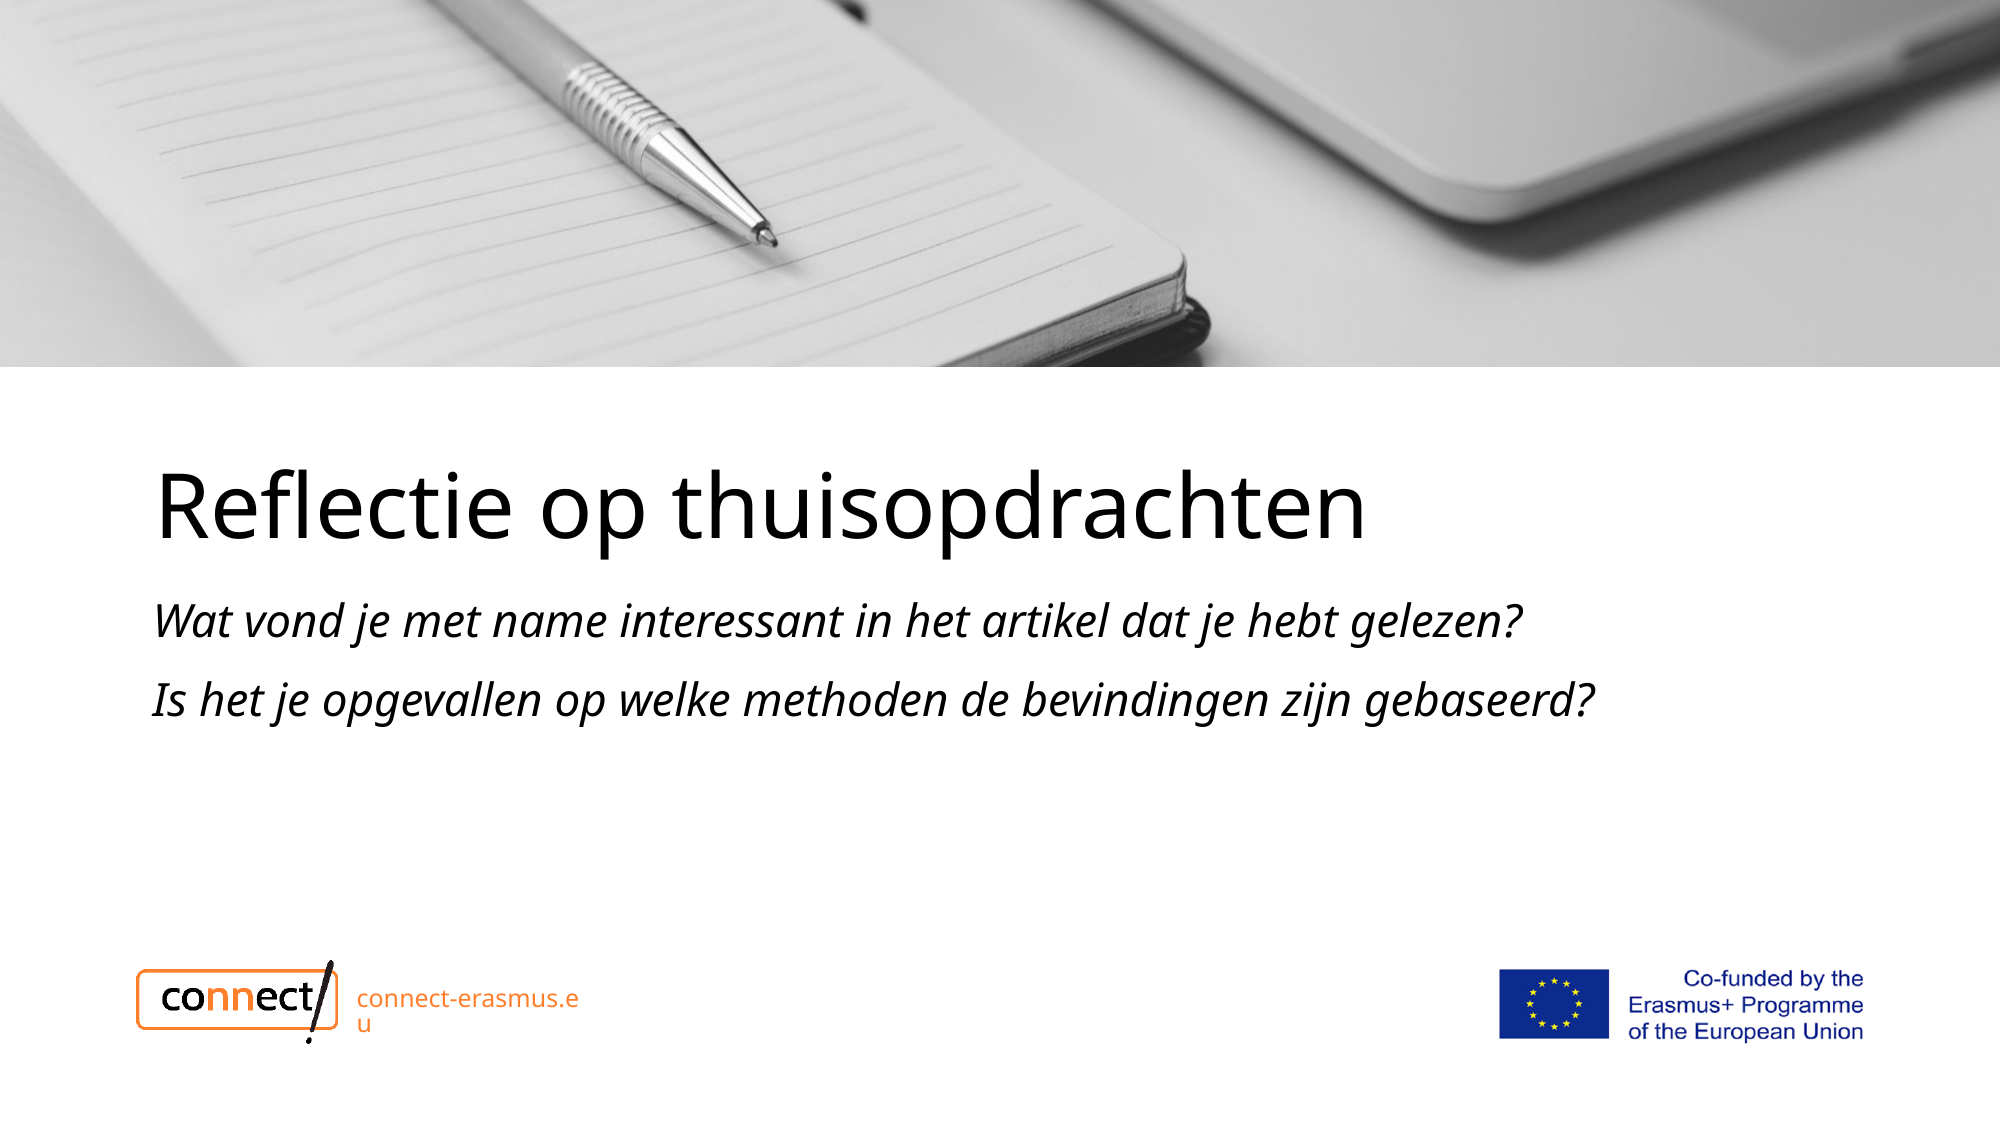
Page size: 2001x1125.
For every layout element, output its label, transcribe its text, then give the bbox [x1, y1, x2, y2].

picture [0, 0, 2000, 367]
title Reflectie op thuisopdrachten [139, 453, 1863, 566]
footer connect-erasmus.eu [341, 976, 607, 1022]
picture [1498, 968, 1863, 1044]
picture [136, 960, 338, 1044]
list Wat vond je met name interessant in het artikel dat je hebt gelezen? Is het je opgevallen op welke methoden de bevindingen zijn gebaseerd? [137, 590, 1863, 845]
